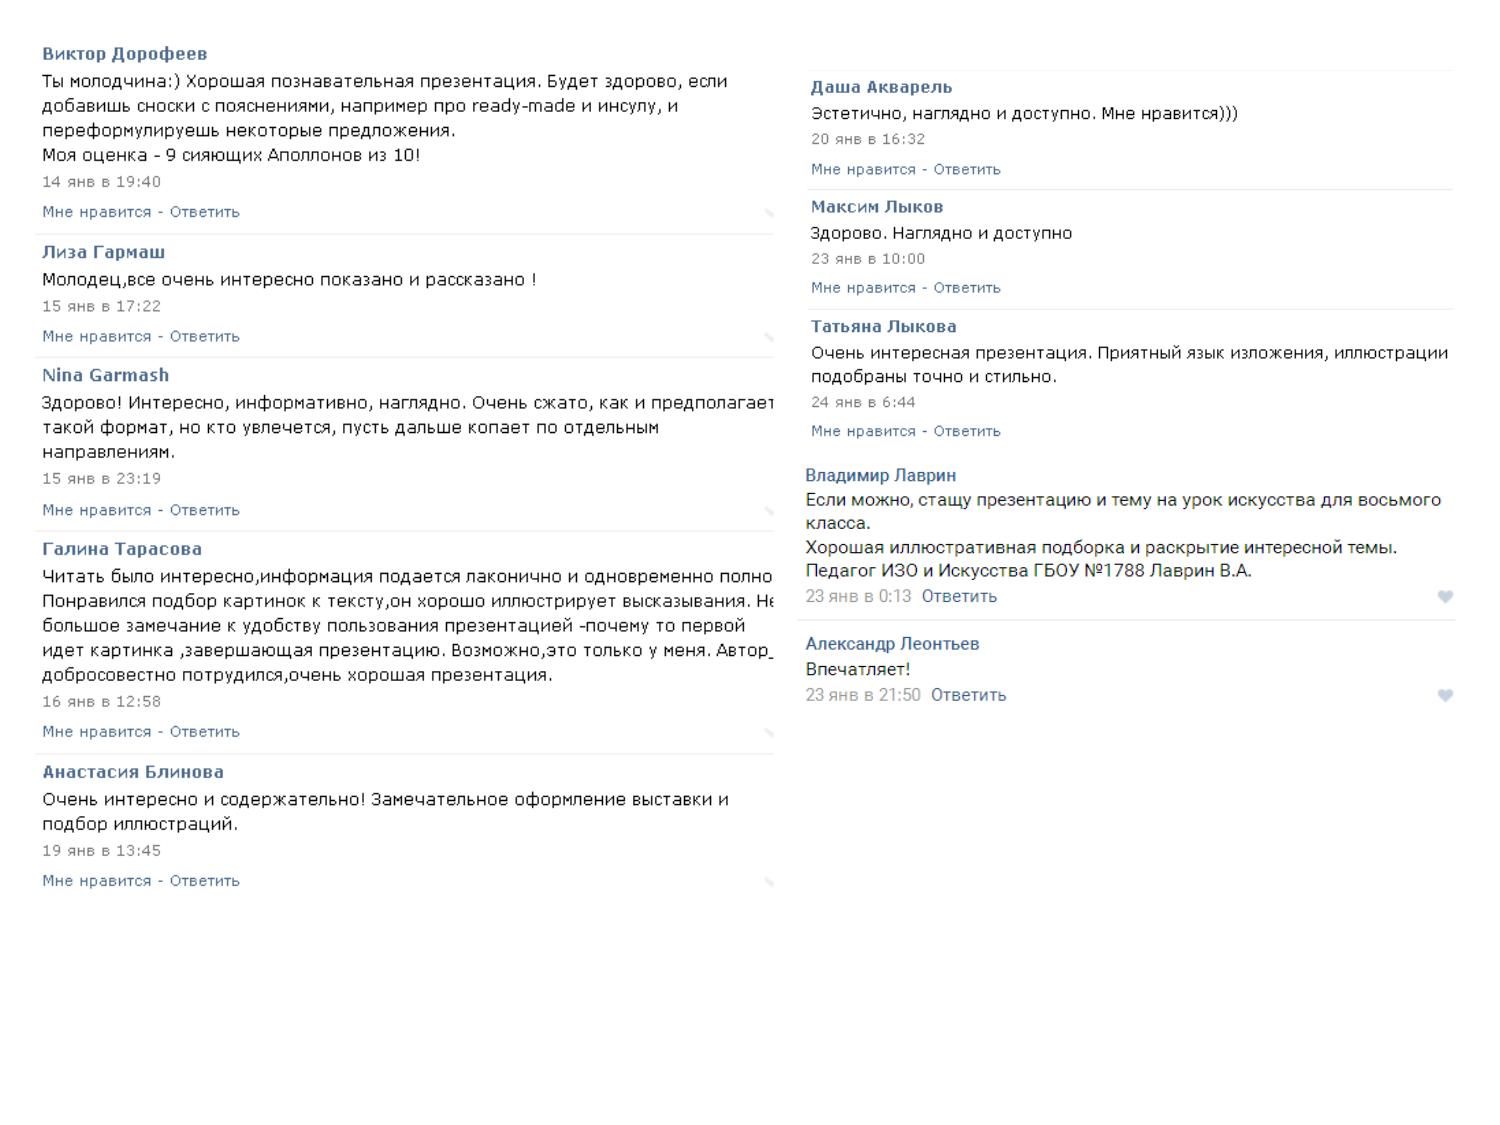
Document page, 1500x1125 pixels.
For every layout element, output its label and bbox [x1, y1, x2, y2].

picture [806, 70, 1454, 446]
picture [796, 456, 1477, 710]
picture [34, 46, 774, 899]
